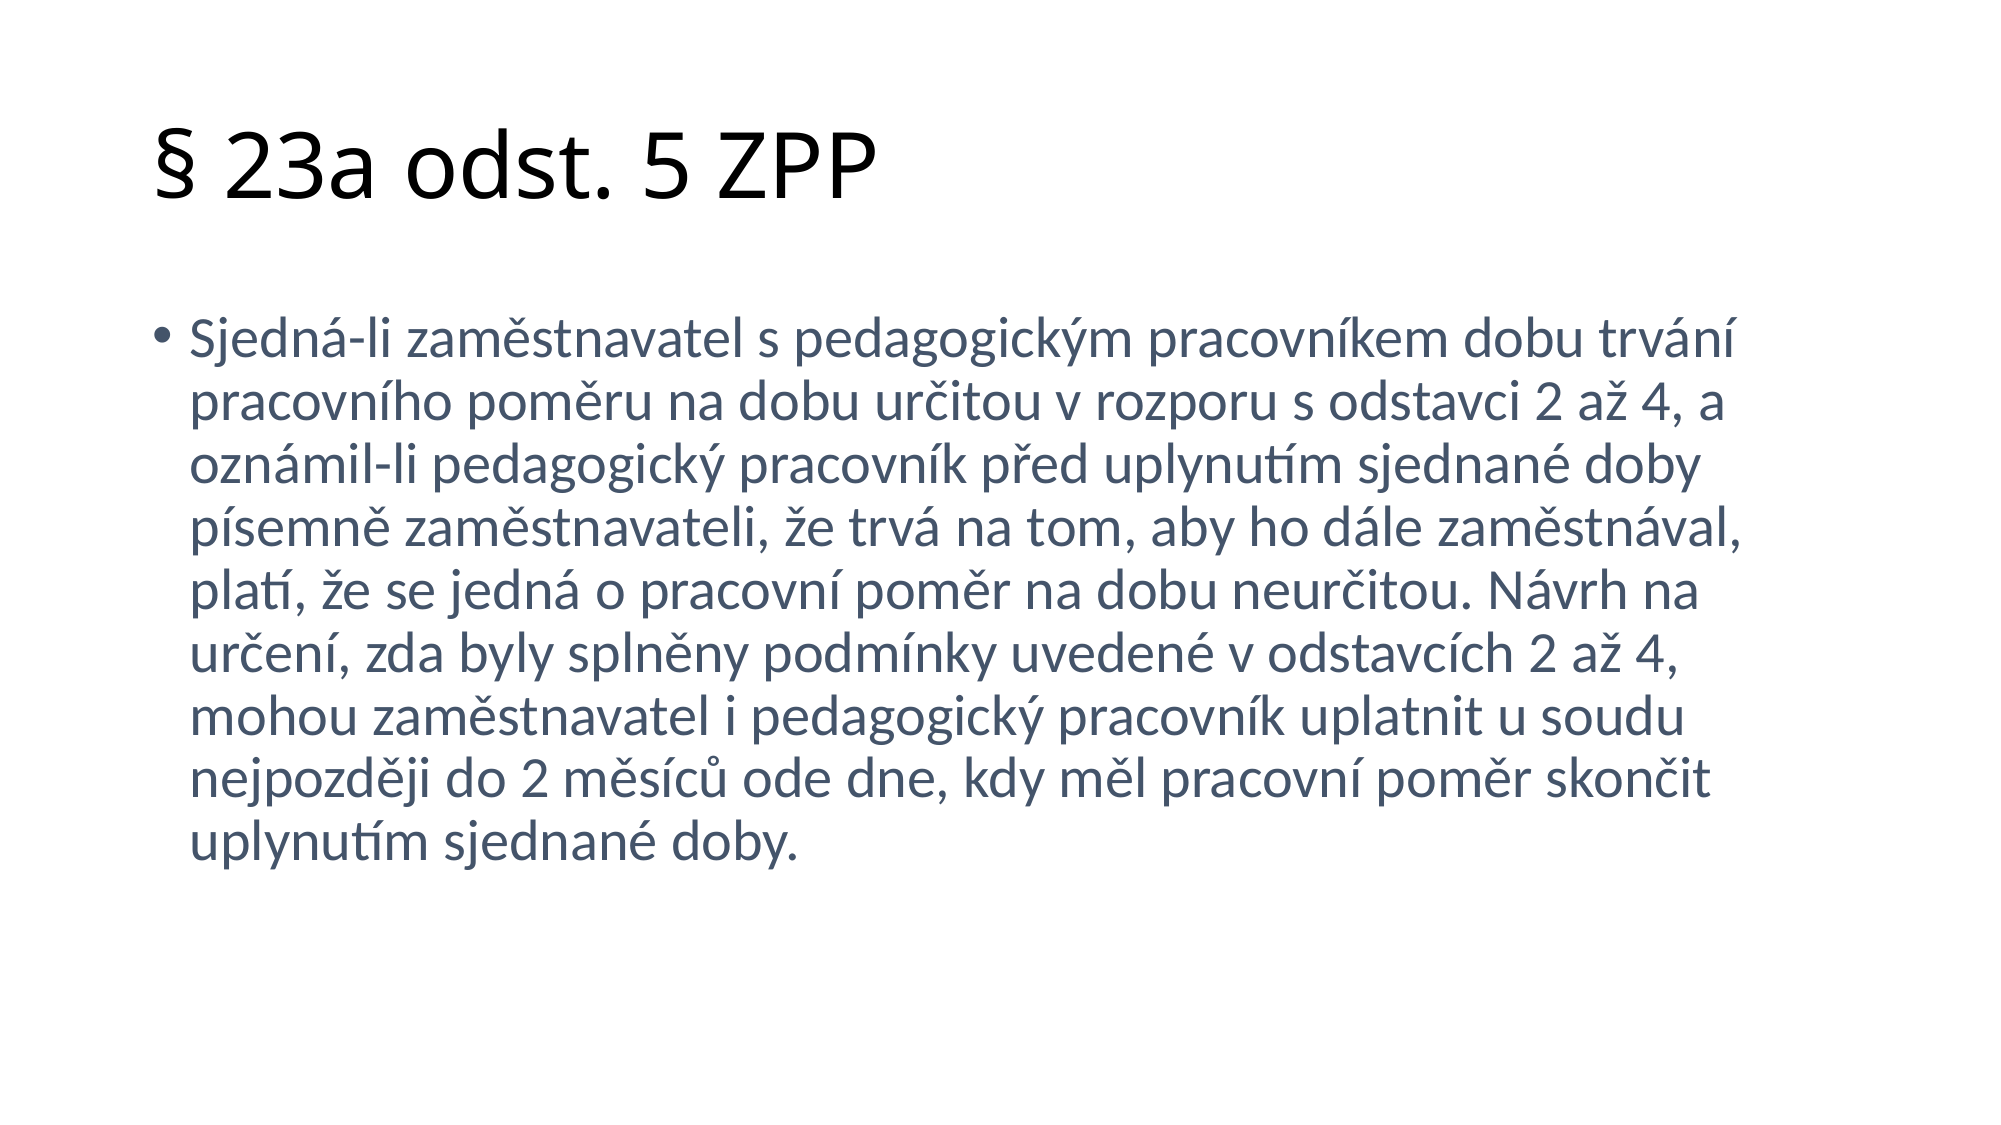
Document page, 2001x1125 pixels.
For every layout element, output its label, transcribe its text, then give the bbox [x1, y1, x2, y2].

list Sjedná-li zaměstnavatel s pedagogickým pracovníkem dobu trvání pracovního poměru na dobu určitou v rozporu s odstavci 2 až 4, a oznámil-li pedagogický pracovník před uplynutím sjednané doby písemně zaměstnavateli, že trvá na tom, aby ho dále zaměstnával, platí, že se jedná o pracovní poměr na dobu neurčitou. Návrh na určení, zda byly splněny podmínky uvedené v odstavcích 2 až 4, mohou zaměstnavatel i pedagogický pracovník uplatnit u soudu nejpozději do 2 měsíců ode dne, kdy měl pracovní poměr skončit uplynutím sjednané doby. [137, 299, 1863, 1014]
title § 23a odst. 5 ZPP [137, 59, 1863, 278]
